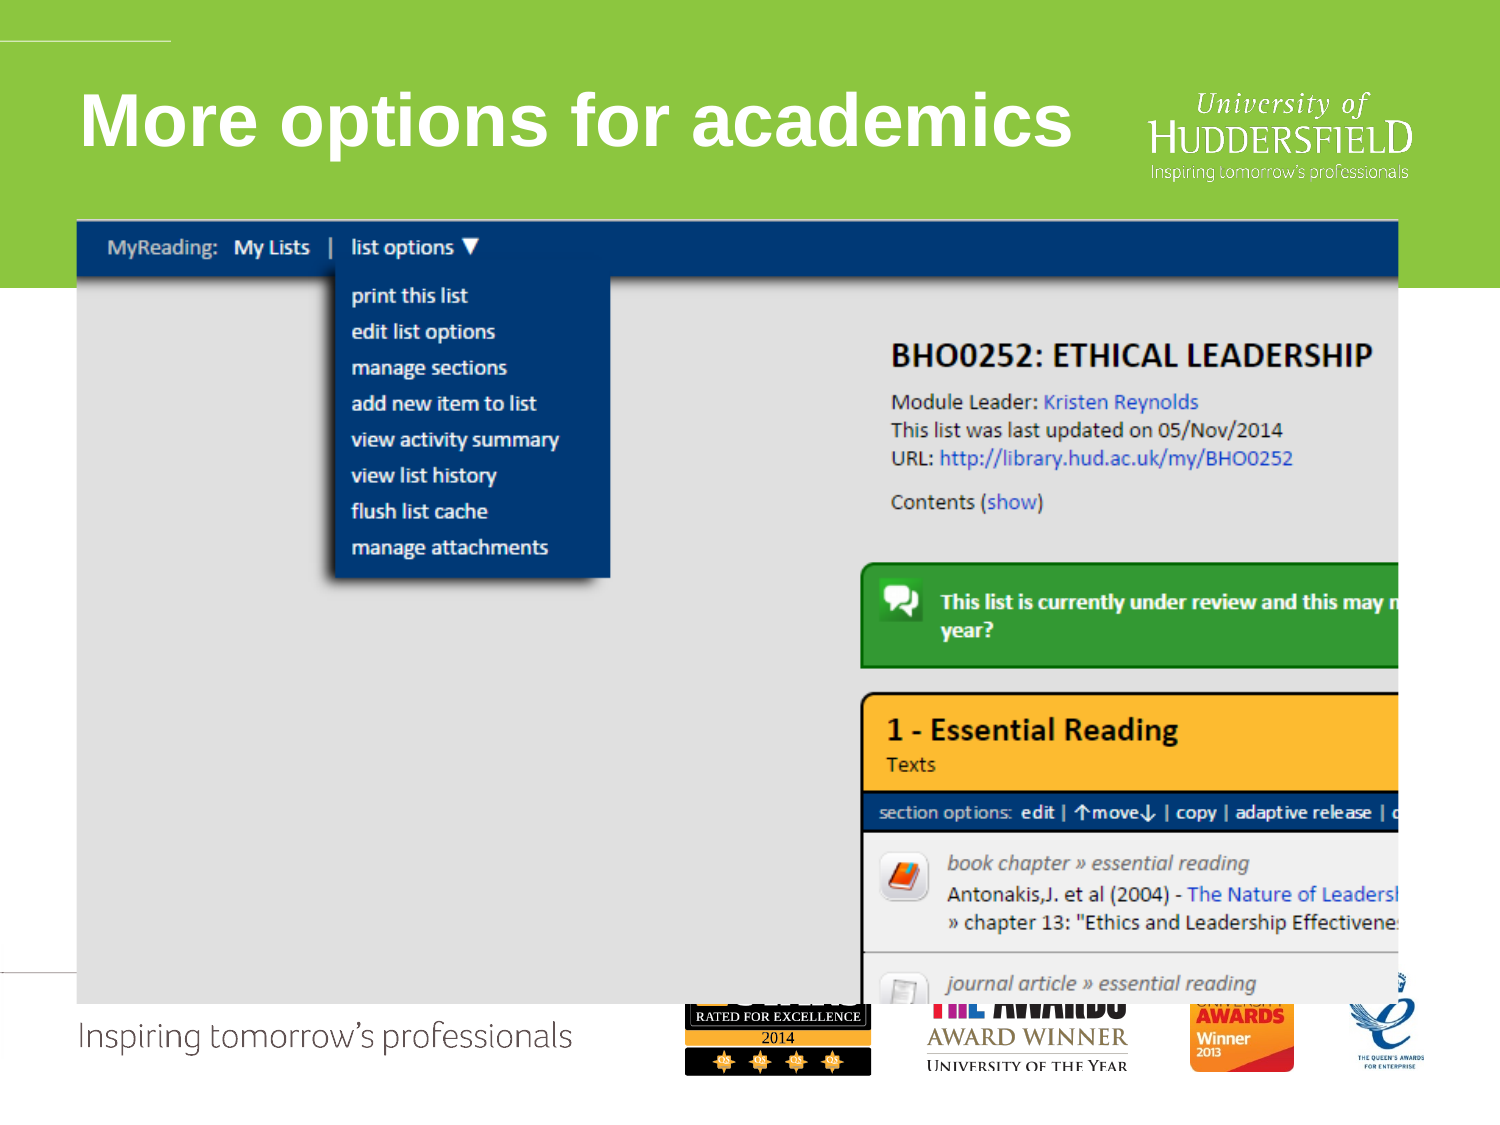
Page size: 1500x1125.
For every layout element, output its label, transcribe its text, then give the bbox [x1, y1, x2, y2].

title More options for academics [64, 42, 1415, 191]
picture [0, 0, 1500, 1076]
